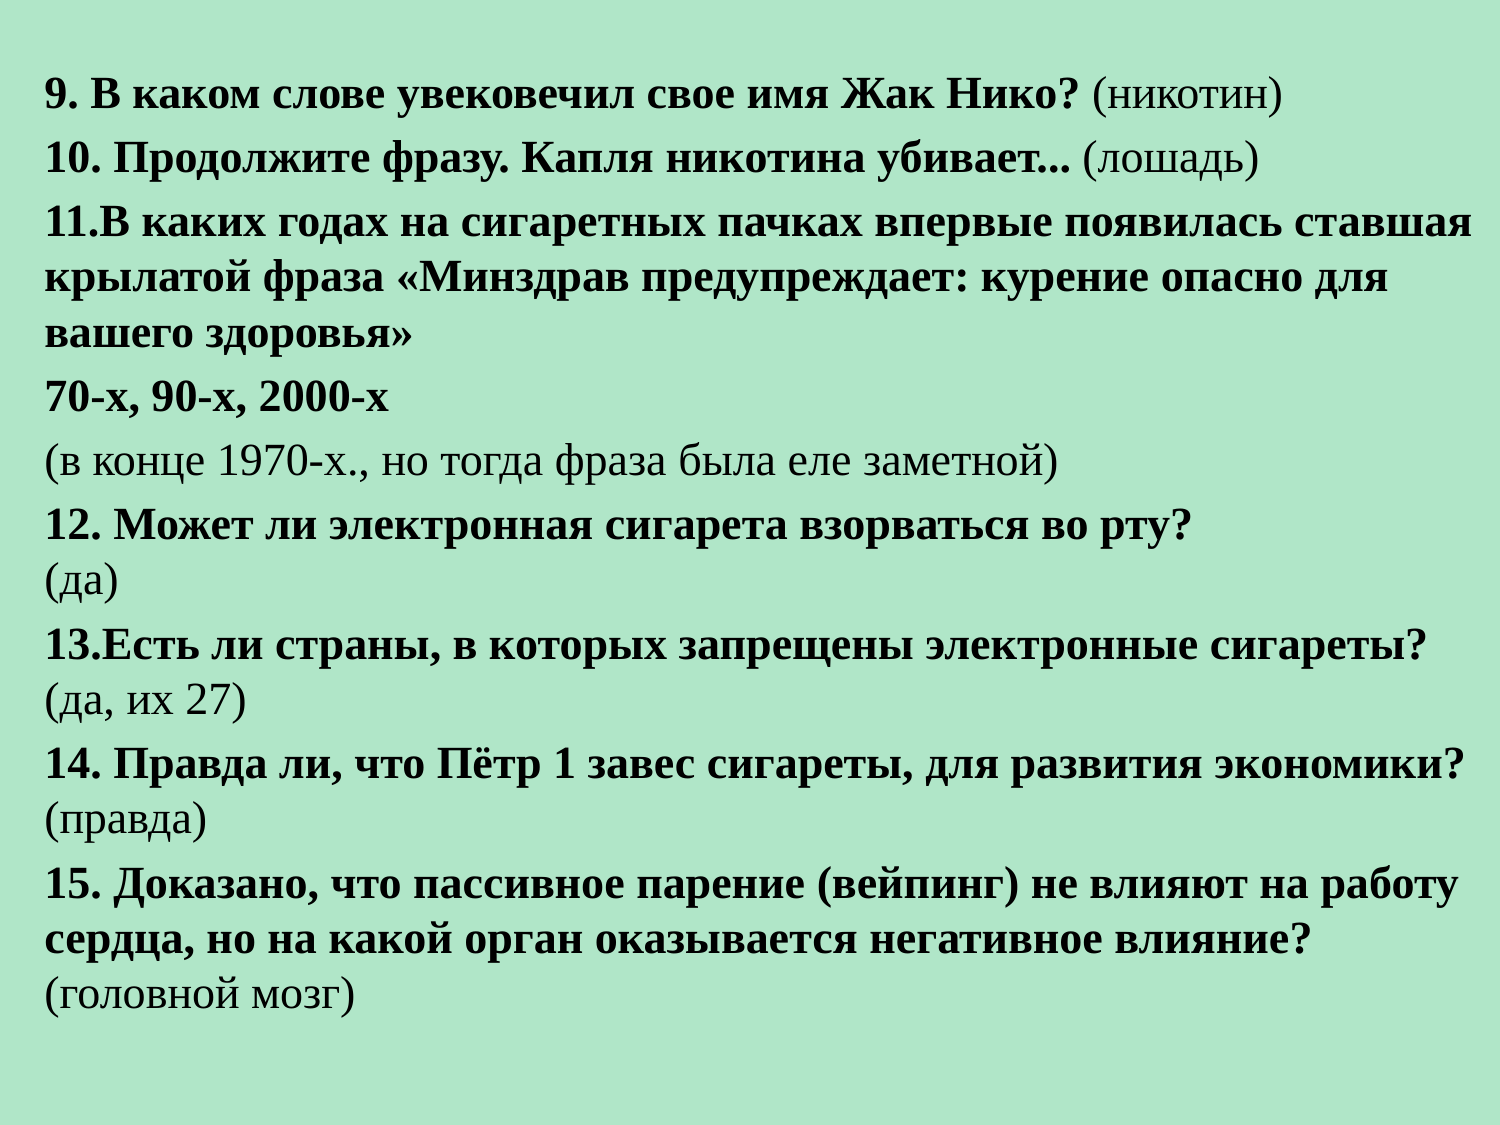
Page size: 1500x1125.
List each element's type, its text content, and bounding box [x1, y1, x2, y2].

list 9. В каком слове увековечил свое имя Жак Нико? (никотин) 10. Продолжите фразу. Капля никотина убивает... (лошадь) 11.В каких годах на сигаретных пачках впервые появилась ставшая крылатой фраза «Минздрав предупреждает: курение опасно для вашего здоровья» 70-х, 90-х, 2000-х (в конце 1970-х., но тогда фраза была еле заметной) 12. Может ли электронная сигарета взорваться во рту? (да) 13.Есть ли страны, в которых запрещены электронные сигареты? (да, их 27) 14. Правда ли, что Пётр 1 завес сигареты, для развития экономики? (правда) 15. Доказано, что пассивное парение (вейпинг) не влияют на работу сердца, но на какой орган оказывается негативное влияние? (головной мозг) [29, 54, 1500, 1125]
